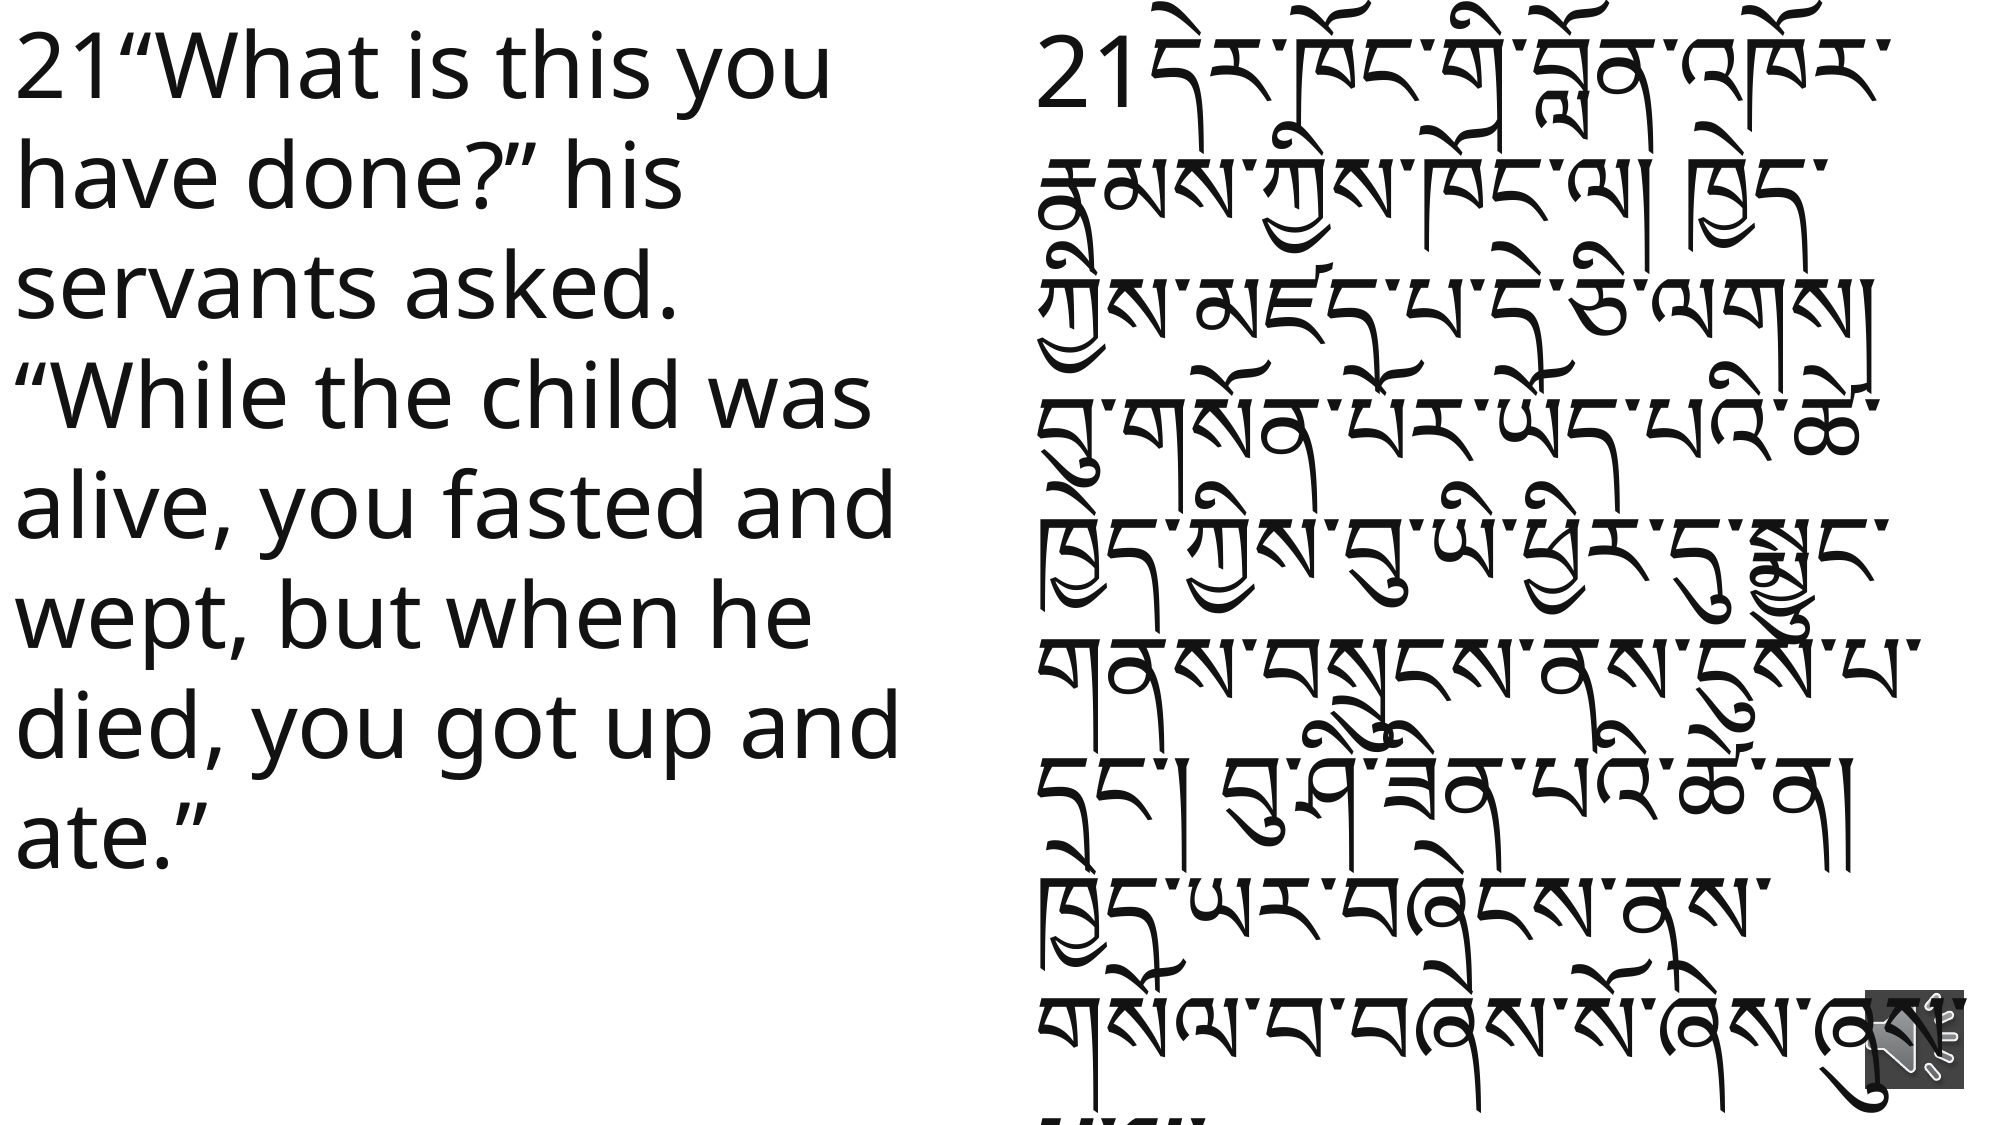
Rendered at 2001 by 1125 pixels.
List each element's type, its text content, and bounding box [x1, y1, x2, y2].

text_box 21དེར་ཁོང་གི་བློན་འཁོར་རྣམས་ཀྱིས་ཁོང་ལ། ཁྱེད་ཀྱིས་མཛད་པ་དེ་ཅི་ལགས། བུ་གསོན་པོར་ཡོད་པའི་ཚེ་ཁྱེད་ཀྱིས་བུ་ཡི་ཕྱིར་དུ་སྨྱུང་གནས་བསྲུངས་ནས་ངུས་པ་དང་། བུ་ཤི་ཟིན་པའི་ཚེ་ན། ཁྱེད་ཡར་བཞེངས་ནས་གསོལ་བ་བཞེས་སོ་ཞེས་ཞུས་པ་ལ། [1019, 0, 2000, 1125]
picture [1864, 989, 1965, 1090]
text_box 21“What is this you have done?” his servants asked. “While the child was alive, you fasted and wept, but when he died, you got up and ate.” [0, 0, 981, 1125]
